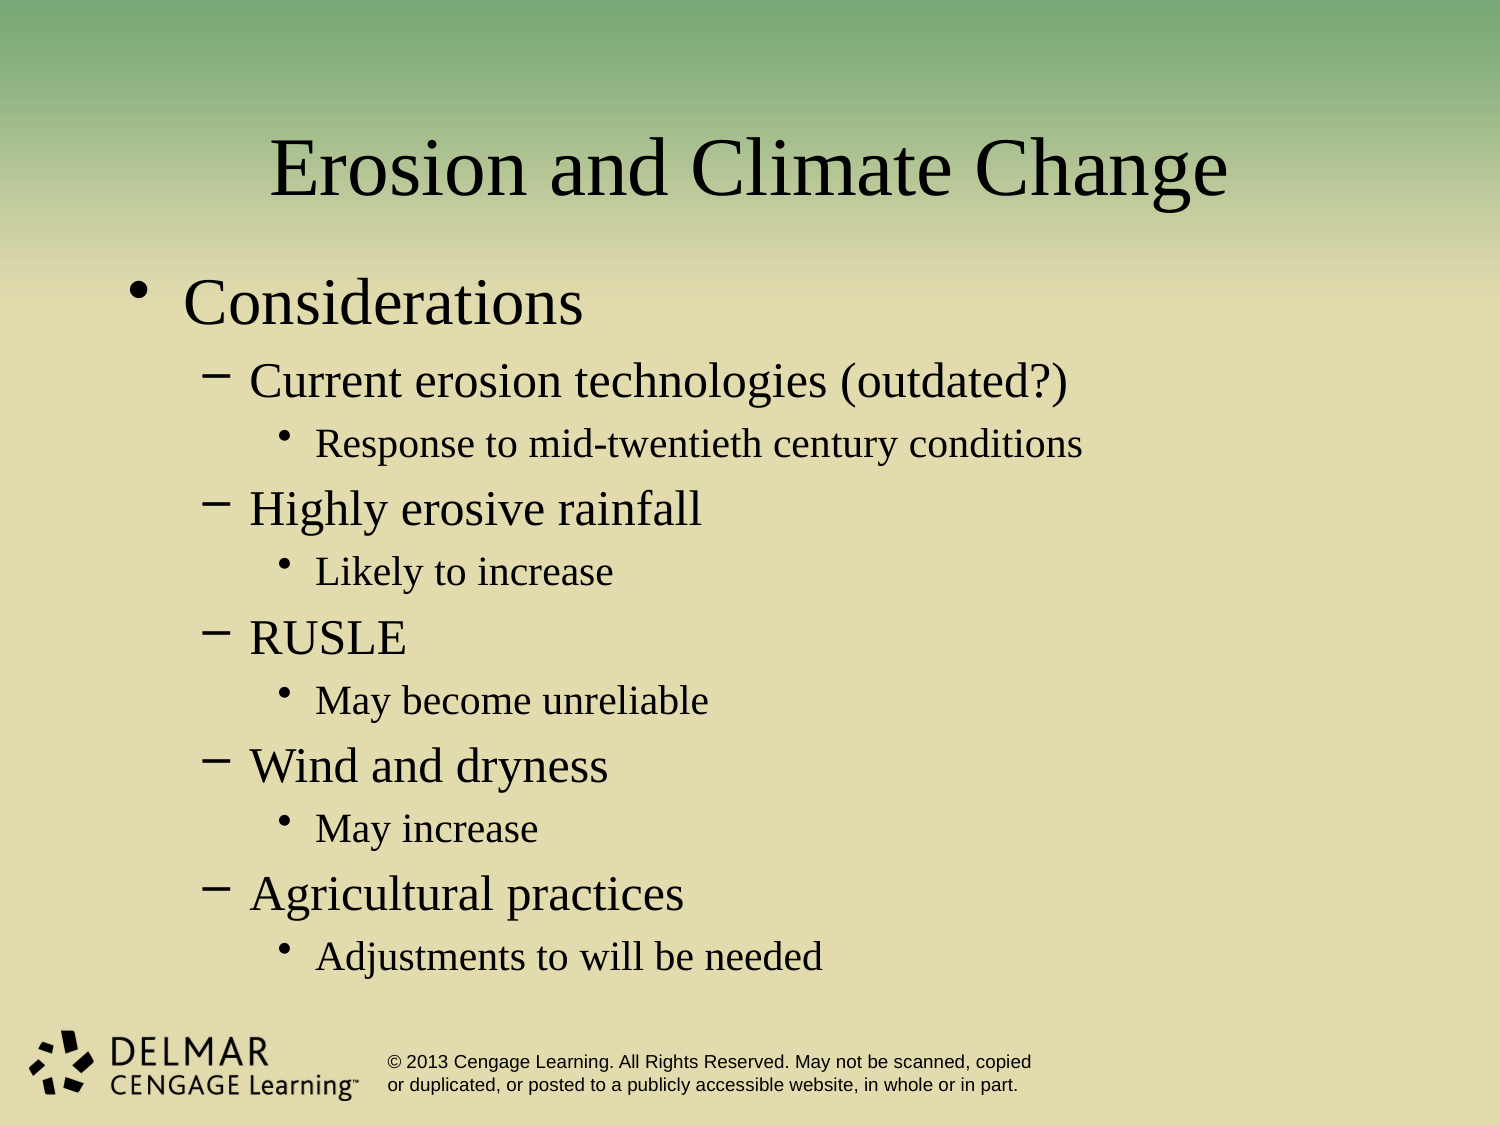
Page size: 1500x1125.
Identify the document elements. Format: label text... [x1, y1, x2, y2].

picture [0, 0, 1500, 1125]
title Erosion and Climate Change [112, 112, 1388, 249]
footer [0, 1025, 550, 1103]
list Considerations Current erosion technologies (outdated?) Response to mid-twentieth century conditions Highly erosive rainfall Likely to increase RUSLE May become unreliable Wind and dryness May increase Agricultural practices Adjustments to will be needed [112, 249, 1388, 988]
